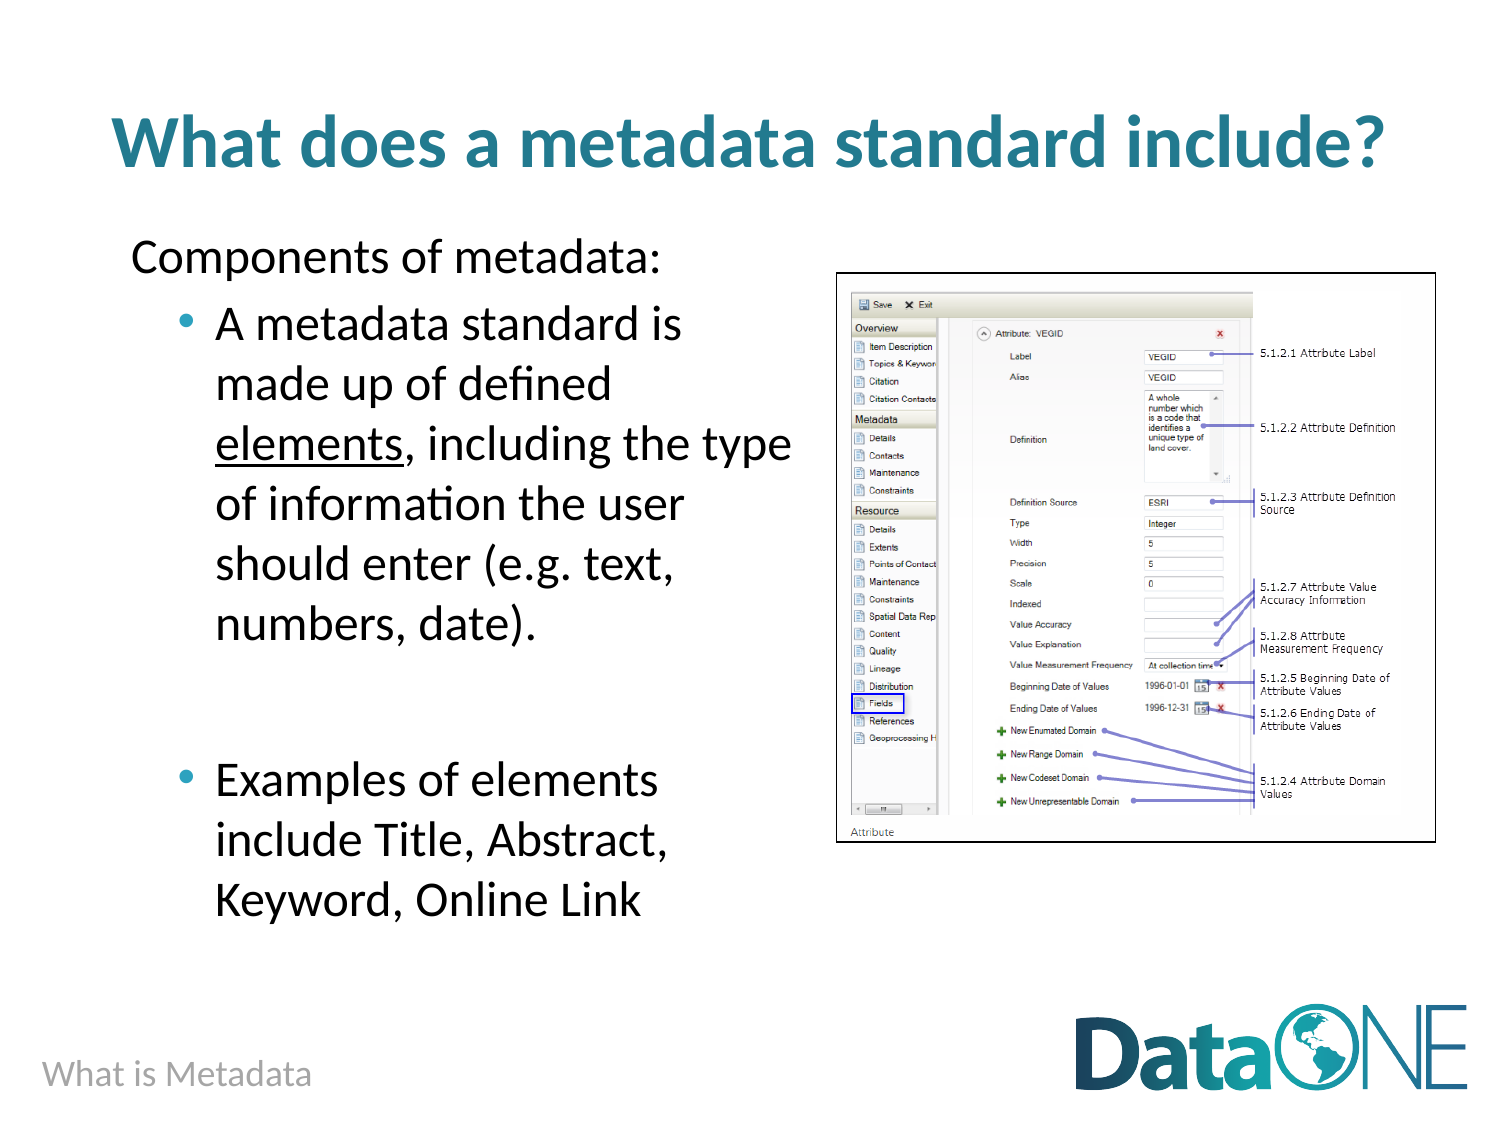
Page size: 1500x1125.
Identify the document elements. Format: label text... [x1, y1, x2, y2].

picture [1074, 1000, 1471, 1095]
picture [837, 273, 1436, 842]
title What does a metadata standard include? [0, 80, 1500, 196]
list Components of metadata: A metadata standard is made up of defined elements, including the type of information the user should enter (e.g. text, numbers, date). Examples of elements include Title, Abstract, Keyword, Online Link [98, 216, 809, 994]
